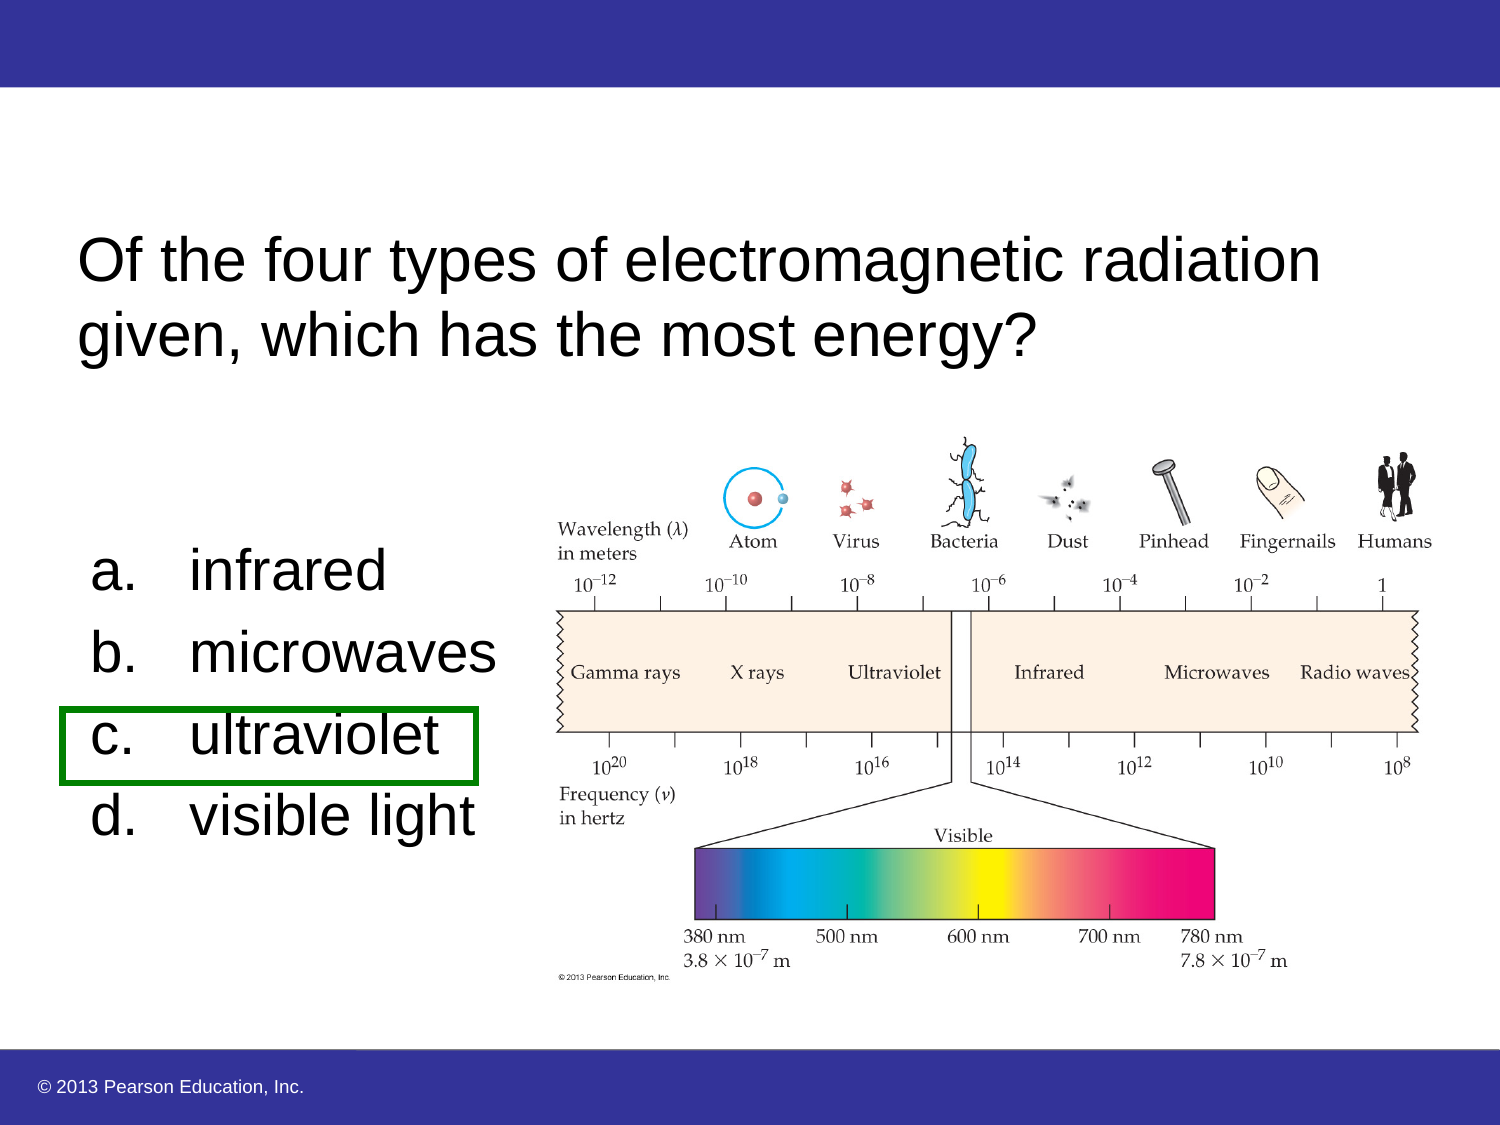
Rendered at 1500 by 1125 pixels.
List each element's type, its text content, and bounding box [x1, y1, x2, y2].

text_box [62, 709, 477, 784]
list infrared microwaves ultraviolet visible light [75, 525, 544, 950]
picture [549, 429, 1438, 988]
title Of the four types of electromagnetic radiation given, which has the most energy? [62, 99, 1413, 488]
